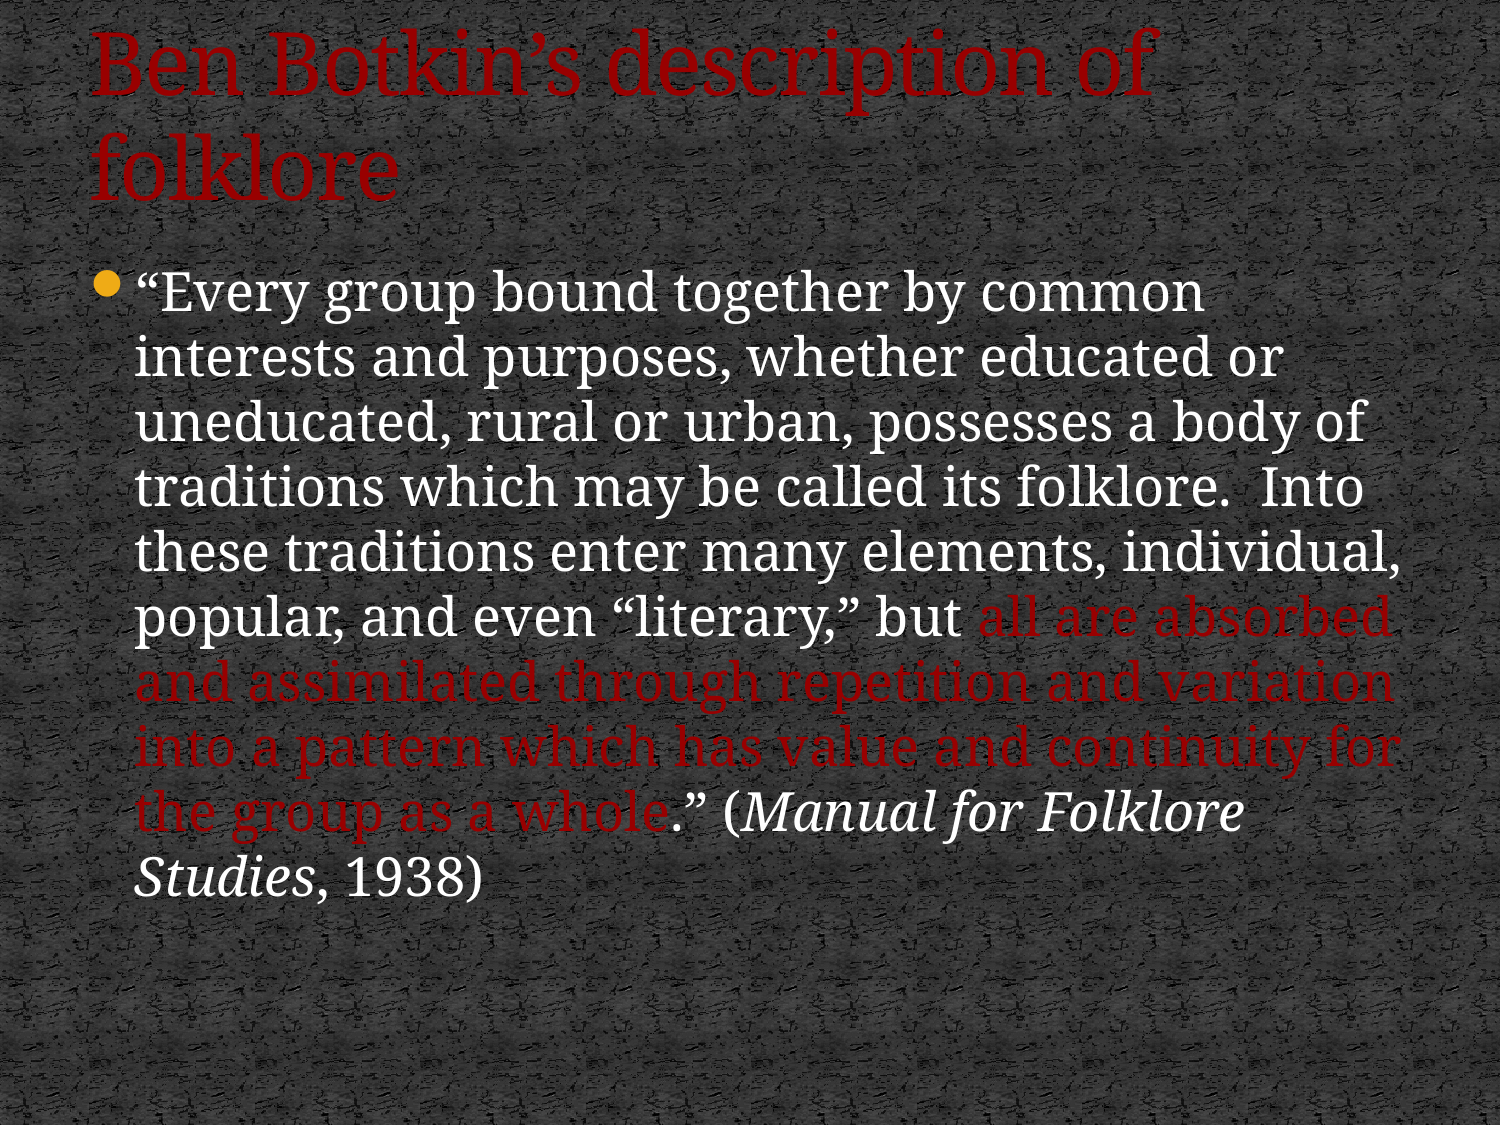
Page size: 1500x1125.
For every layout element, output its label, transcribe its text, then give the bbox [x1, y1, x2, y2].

list “Every group bound together by common interests and purposes, whether educated or uneducated, rural or urban, possesses a body of traditions which may be called its folklore. Into these traditions enter many elements, individual, popular, and even “literary,” but all are absorbed and assimilated through repetition and variation into a pattern which has value and continuity for the group as a whole.” (Manual for Folklore Studies, 1938) [75, 249, 1425, 1000]
title Ben Botkin’s description of folklore [74, 24, 1425, 225]
